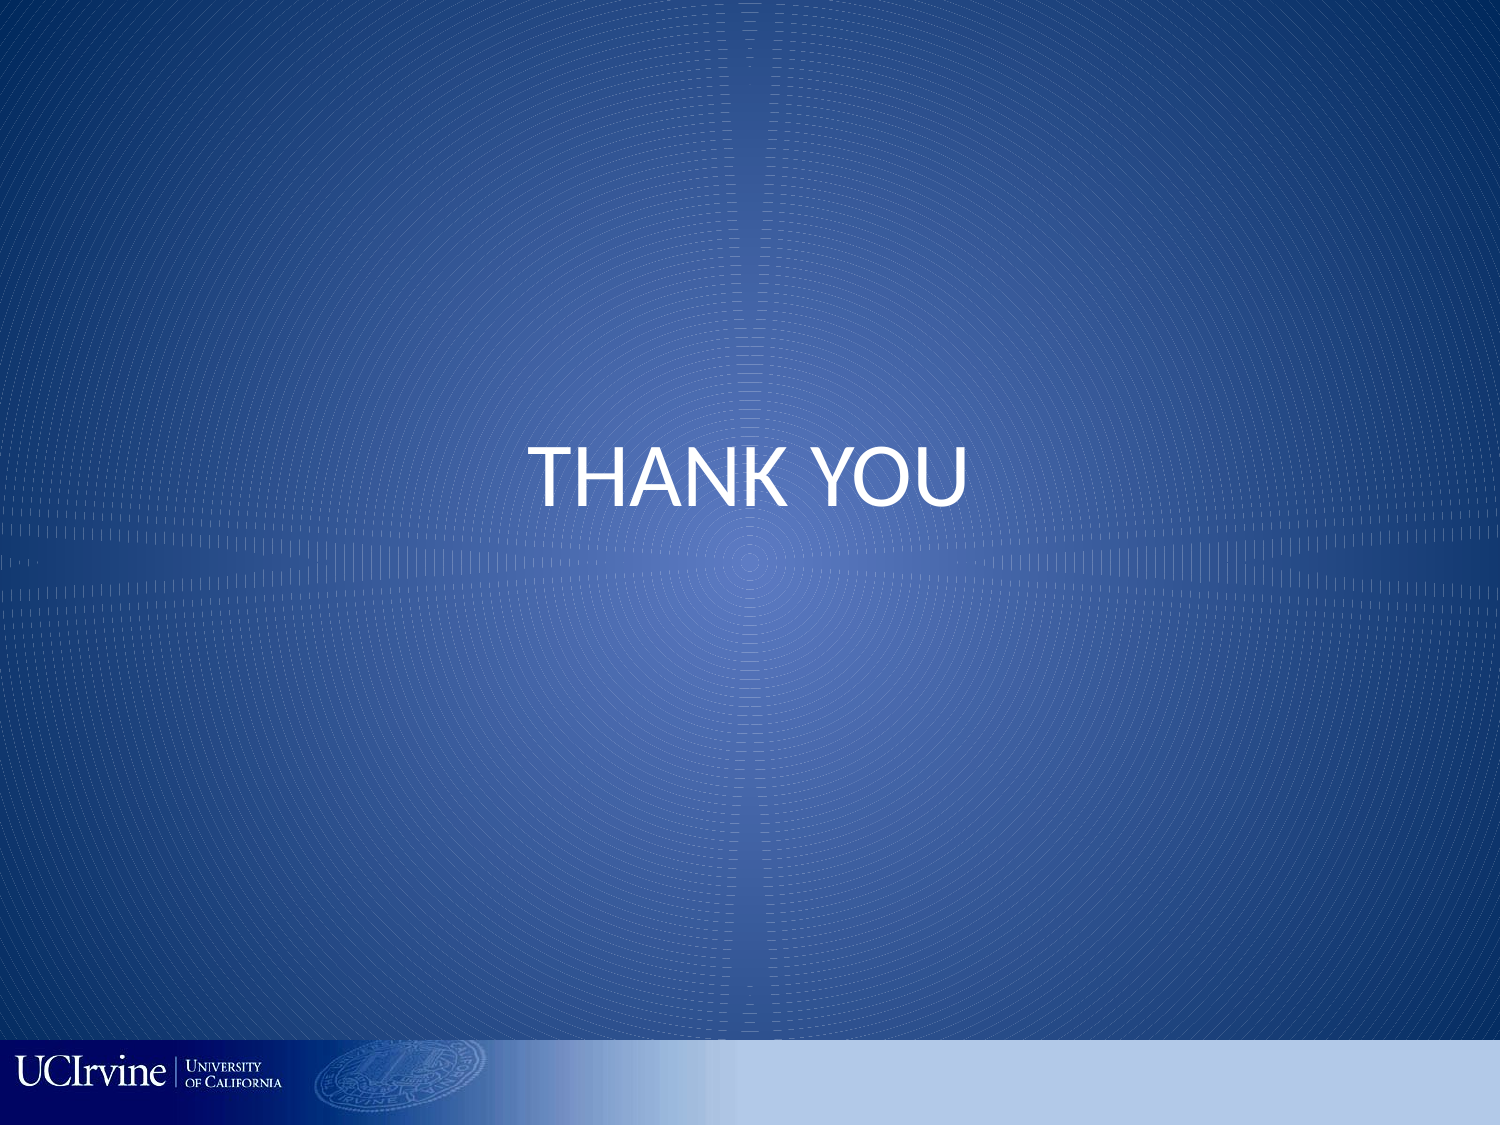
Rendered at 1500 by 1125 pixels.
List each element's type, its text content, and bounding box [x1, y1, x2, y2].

picture [0, 1040, 1500, 1125]
title THANK YOU [112, 349, 1388, 591]
